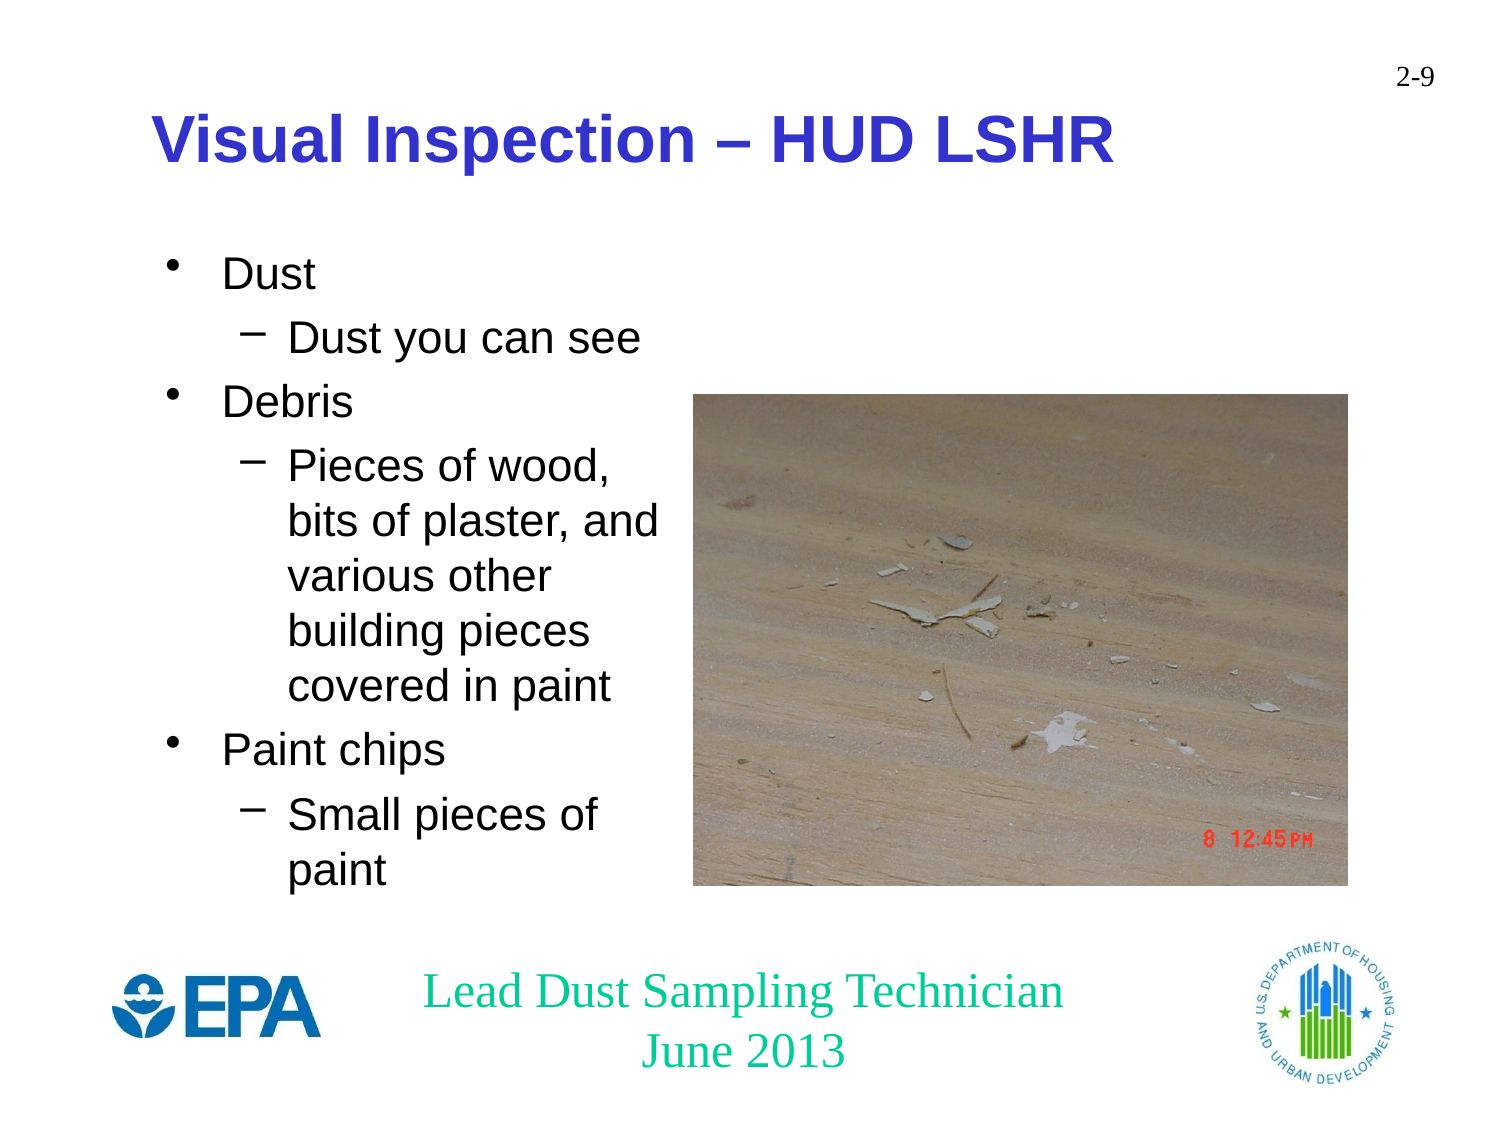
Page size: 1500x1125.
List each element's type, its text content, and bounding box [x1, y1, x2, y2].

list Dust Dust you can see Debris Pieces of wood, bits of plaster, and various other building pieces covered in paint Paint chips Small pieces of paint [150, 236, 745, 905]
picture [112, 974, 321, 1038]
title Visual Inspection – HUD LSHR [136, 41, 1277, 230]
picture [693, 394, 1349, 886]
picture [1250, 937, 1400, 1088]
